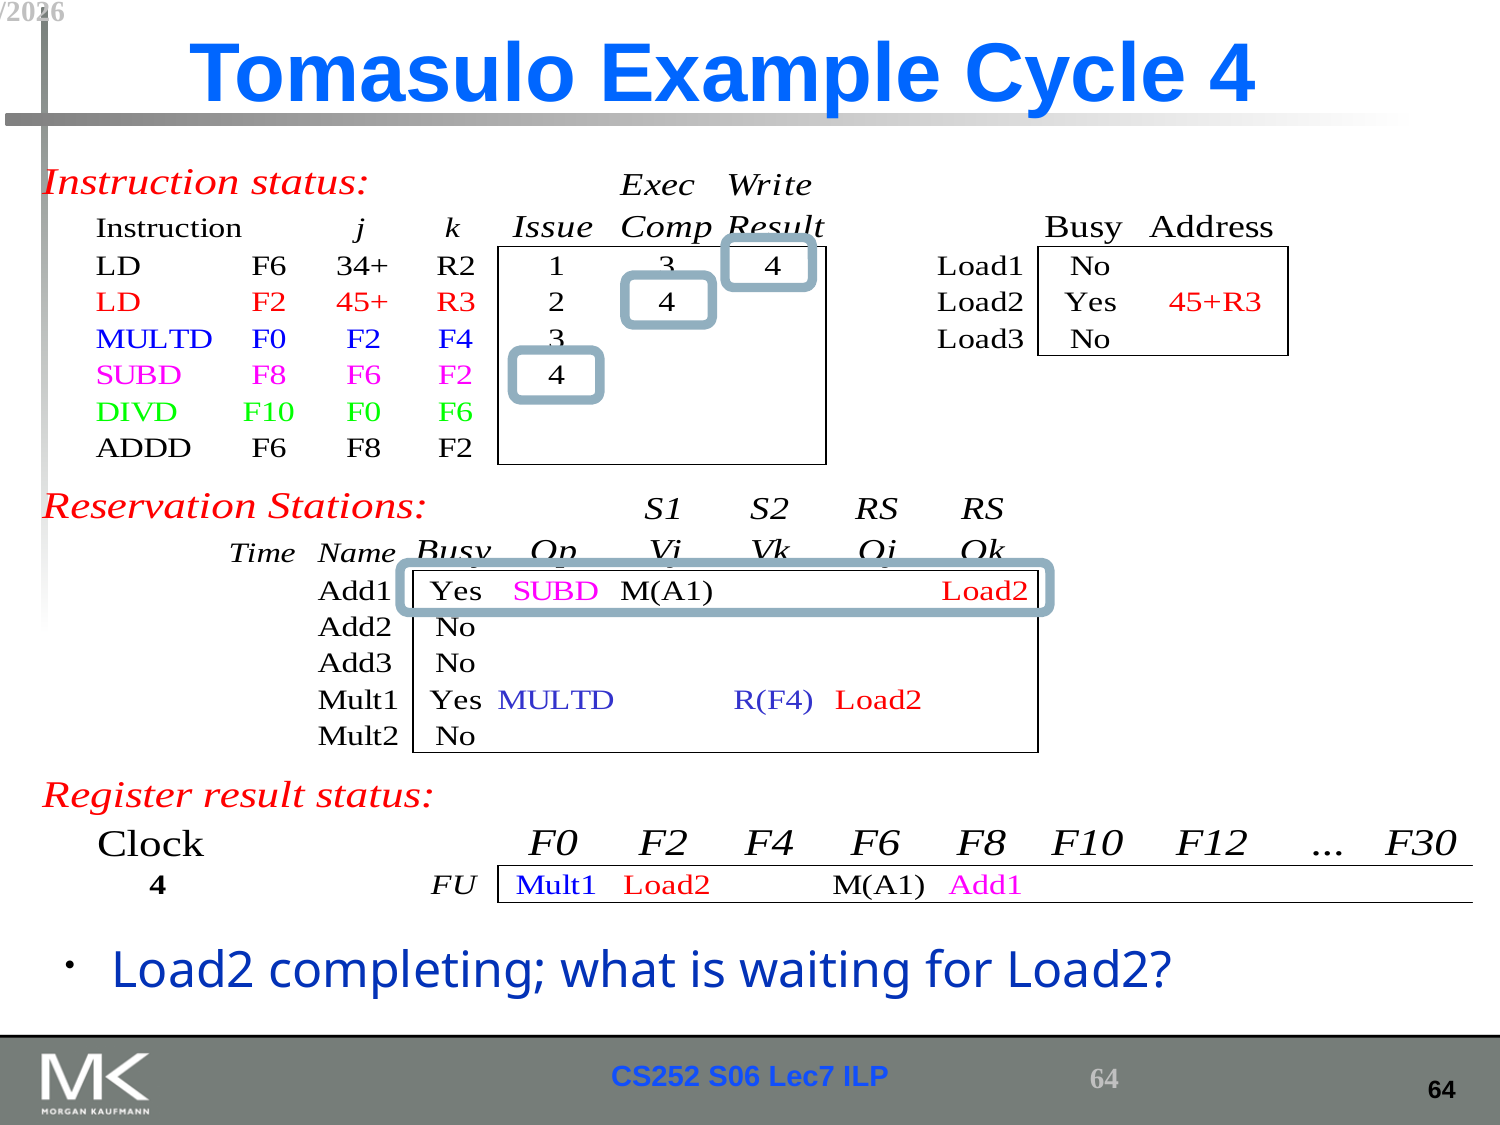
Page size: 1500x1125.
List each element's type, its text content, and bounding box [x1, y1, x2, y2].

text_box Load2 completing; what is waiting for Load2? [50, 984, 1444, 1023]
picture [29, 1046, 160, 1123]
slide_number 64 [1074, 1052, 1388, 1100]
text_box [34, 155, 1475, 976]
footer CS252 S06 Lec7 ILP [512, 1053, 988, 1101]
title Tomasulo Example Cycle 4 [174, 12, 1351, 126]
